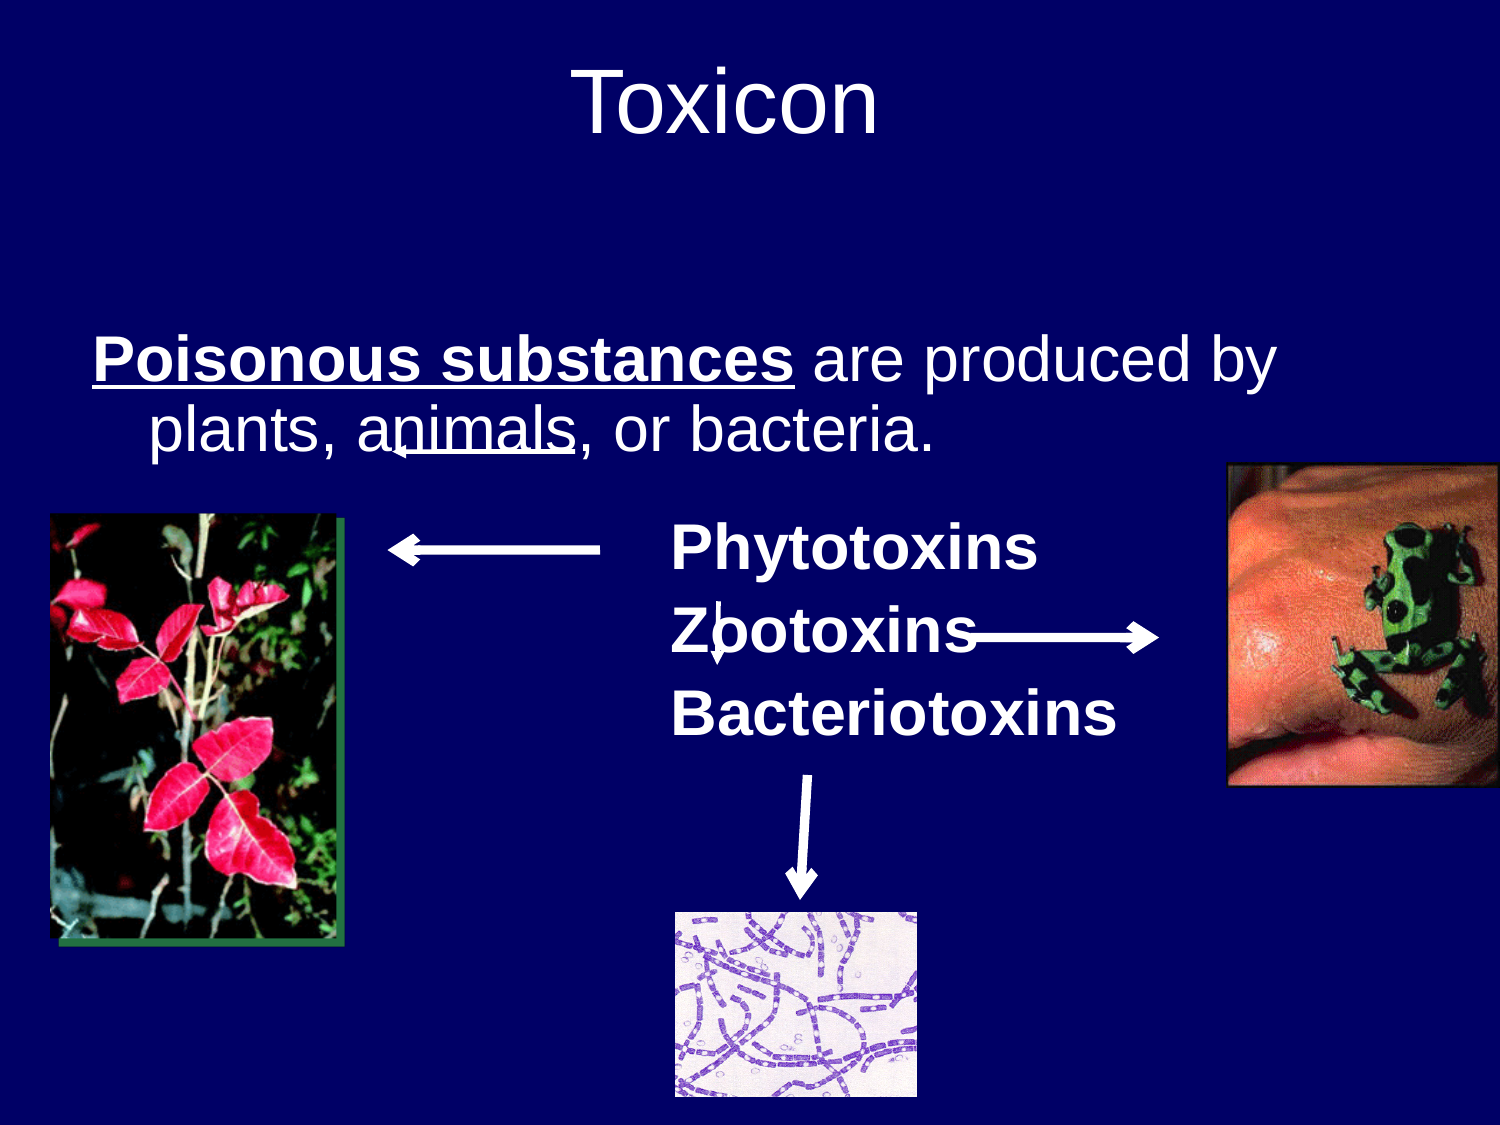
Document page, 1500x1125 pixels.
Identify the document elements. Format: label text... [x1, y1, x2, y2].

picture [1226, 462, 1500, 788]
text_box [387, 542, 601, 558]
text_box [711, 603, 724, 666]
text_box [974, 630, 1160, 645]
text_box [392, 445, 573, 458]
picture [674, 912, 918, 1097]
picture [49, 512, 348, 951]
title Toxicon [87, 2, 1363, 191]
list Poisonous substances are produced by plants, animals, or bacteria. Phytotoxins Zootoxins Bacteriotoxins Toxicant - the specific poisonous chemical. Xenobiotic - man-made substance and/or produced by but not normally found in the body. [77, 201, 1453, 965]
